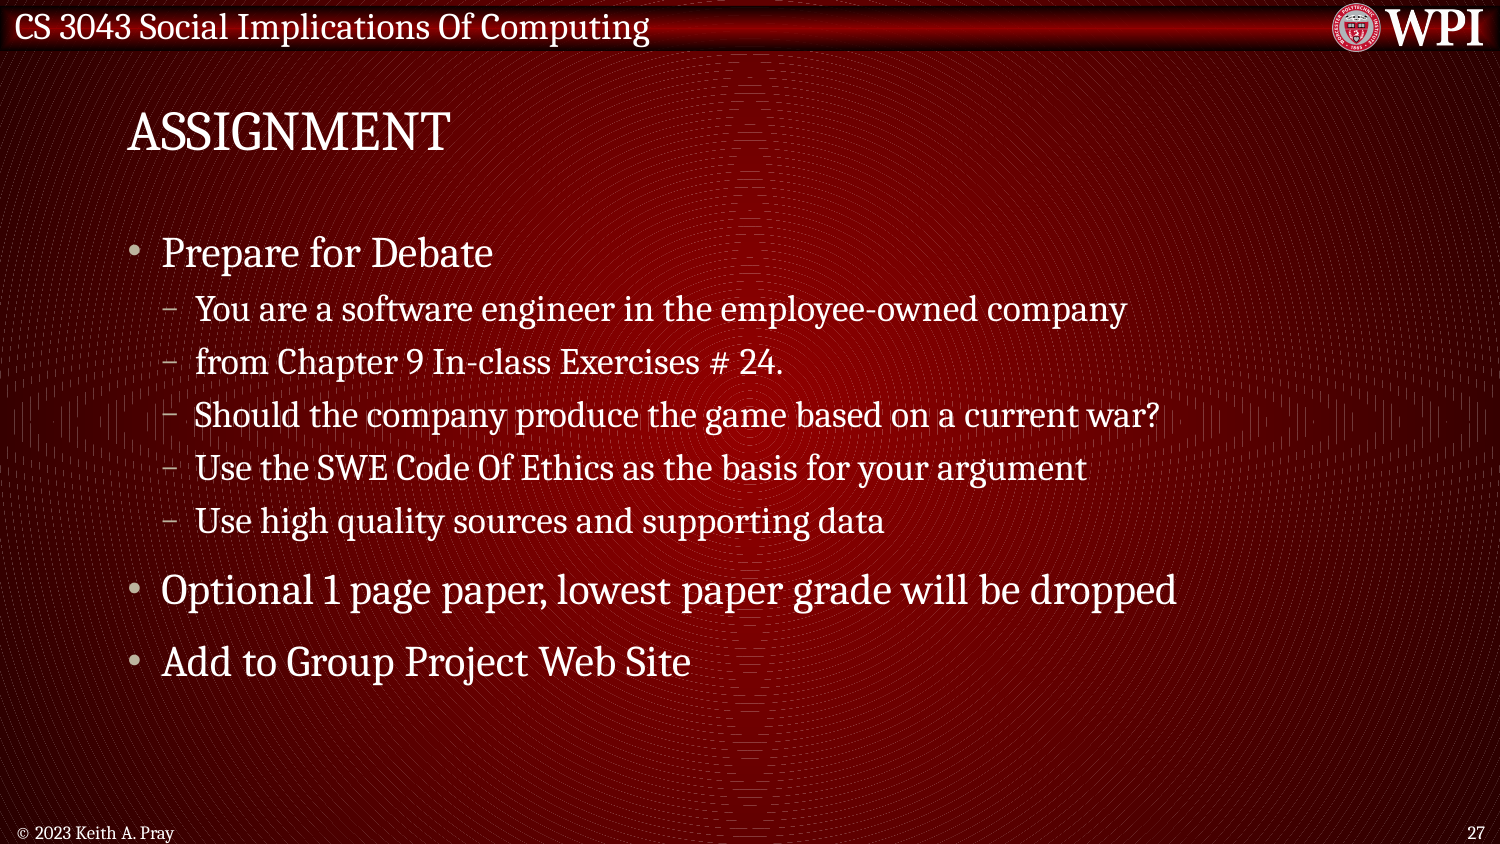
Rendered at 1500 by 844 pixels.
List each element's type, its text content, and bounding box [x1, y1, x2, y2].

list Prepare for Debate You are a software engineer in the employee-owned company from Chapter 9 In-class Exercises # 24. Should the company produce the game based on a current war? Use the SWE Code Of Ethics as the basis for your argument Use high quality sources and supporting data Optional 1 page paper, lowest paper grade will be dropped Add to Group Project Web Site [112, 221, 1388, 772]
picture [1332, 3, 1483, 52]
slide_number 27 [1397, 819, 1500, 844]
title Assignment [112, 59, 1388, 210]
footer © 2023 Keith A. Pray [0, 819, 913, 844]
